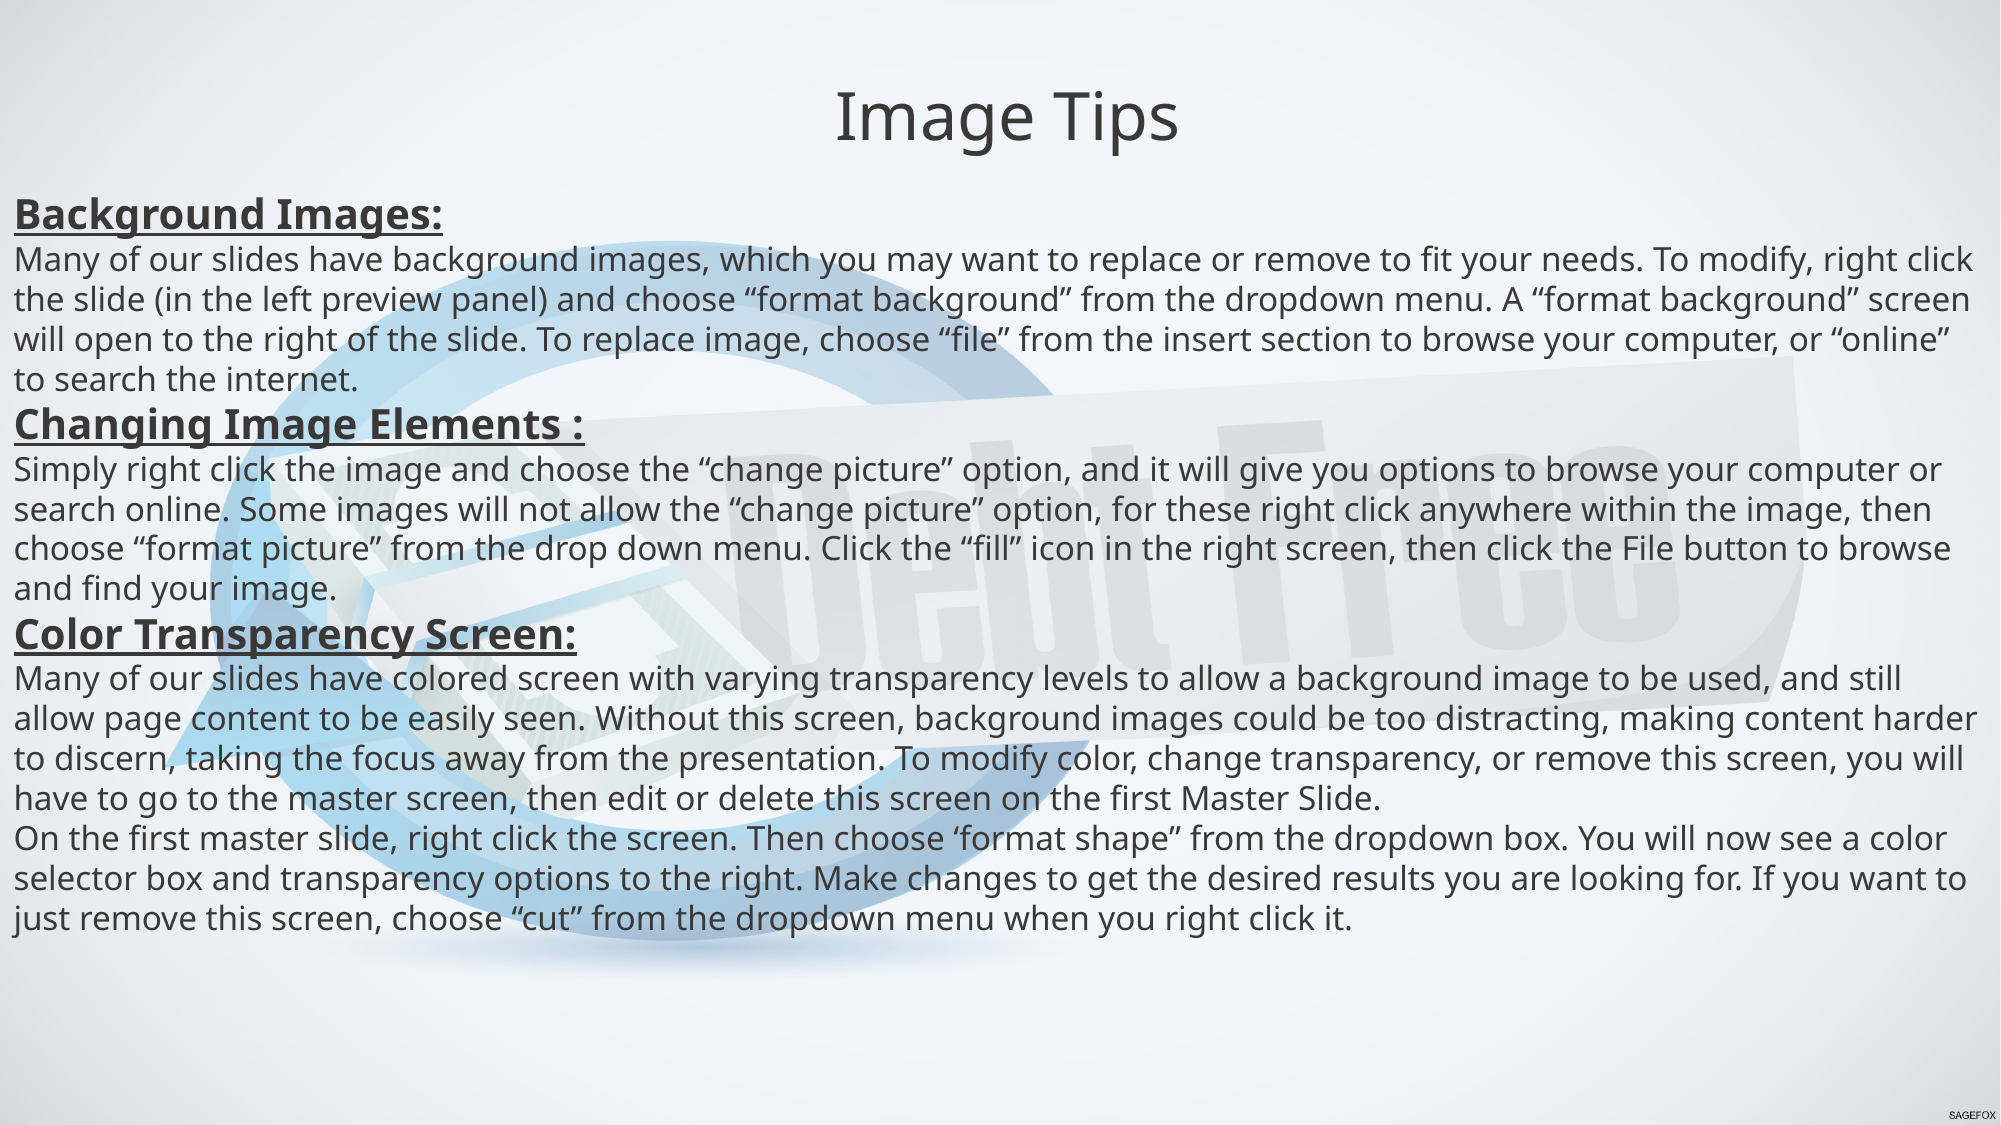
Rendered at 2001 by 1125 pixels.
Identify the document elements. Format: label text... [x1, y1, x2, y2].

text_box Background Images: Many of our slides have background images, which you may want to replace or remove to fit your needs. To modify, right click the slide (in the left preview panel) and choose “format background” from the dropdown menu. A “format background” screen will open to the right of the slide. To replace image, choose “file” from the insert section to browse your computer, or “online” to search the internet. Changing Image Elements : Simply right click the image and choose the “change picture” option, and it will give you options to browse your computer or search online. Some images will not allow the “change picture” option, for these right click anywhere within the image, then choose “format picture” from the drop down menu. Click the “fill” icon in the right screen, then click the File button to browse and find your image. Color Transparency Screen: Many of our slides have colored screen with varying transparency levels to allow a background image to be used, and still allow page content to be easily seen. Without this screen, background images could be too distracting, making content harder to discern, taking the focus away from the presentation. To modify color, change transparency, or remove this screen, you will have to go to the master screen, then edit or delete this screen on the first Master Slide. On the first master slide, right click the screen. Then choose ‘format shape” from the dropdown box. You will now see a color selector box and transparency options to the right. Make changes to get the desired results you are looking for. If you want to just remove this screen, choose “cut” from the dropdown menu when you right click it. [0, 0, 2000, 1125]
title Image Tips [597, 59, 1420, 177]
